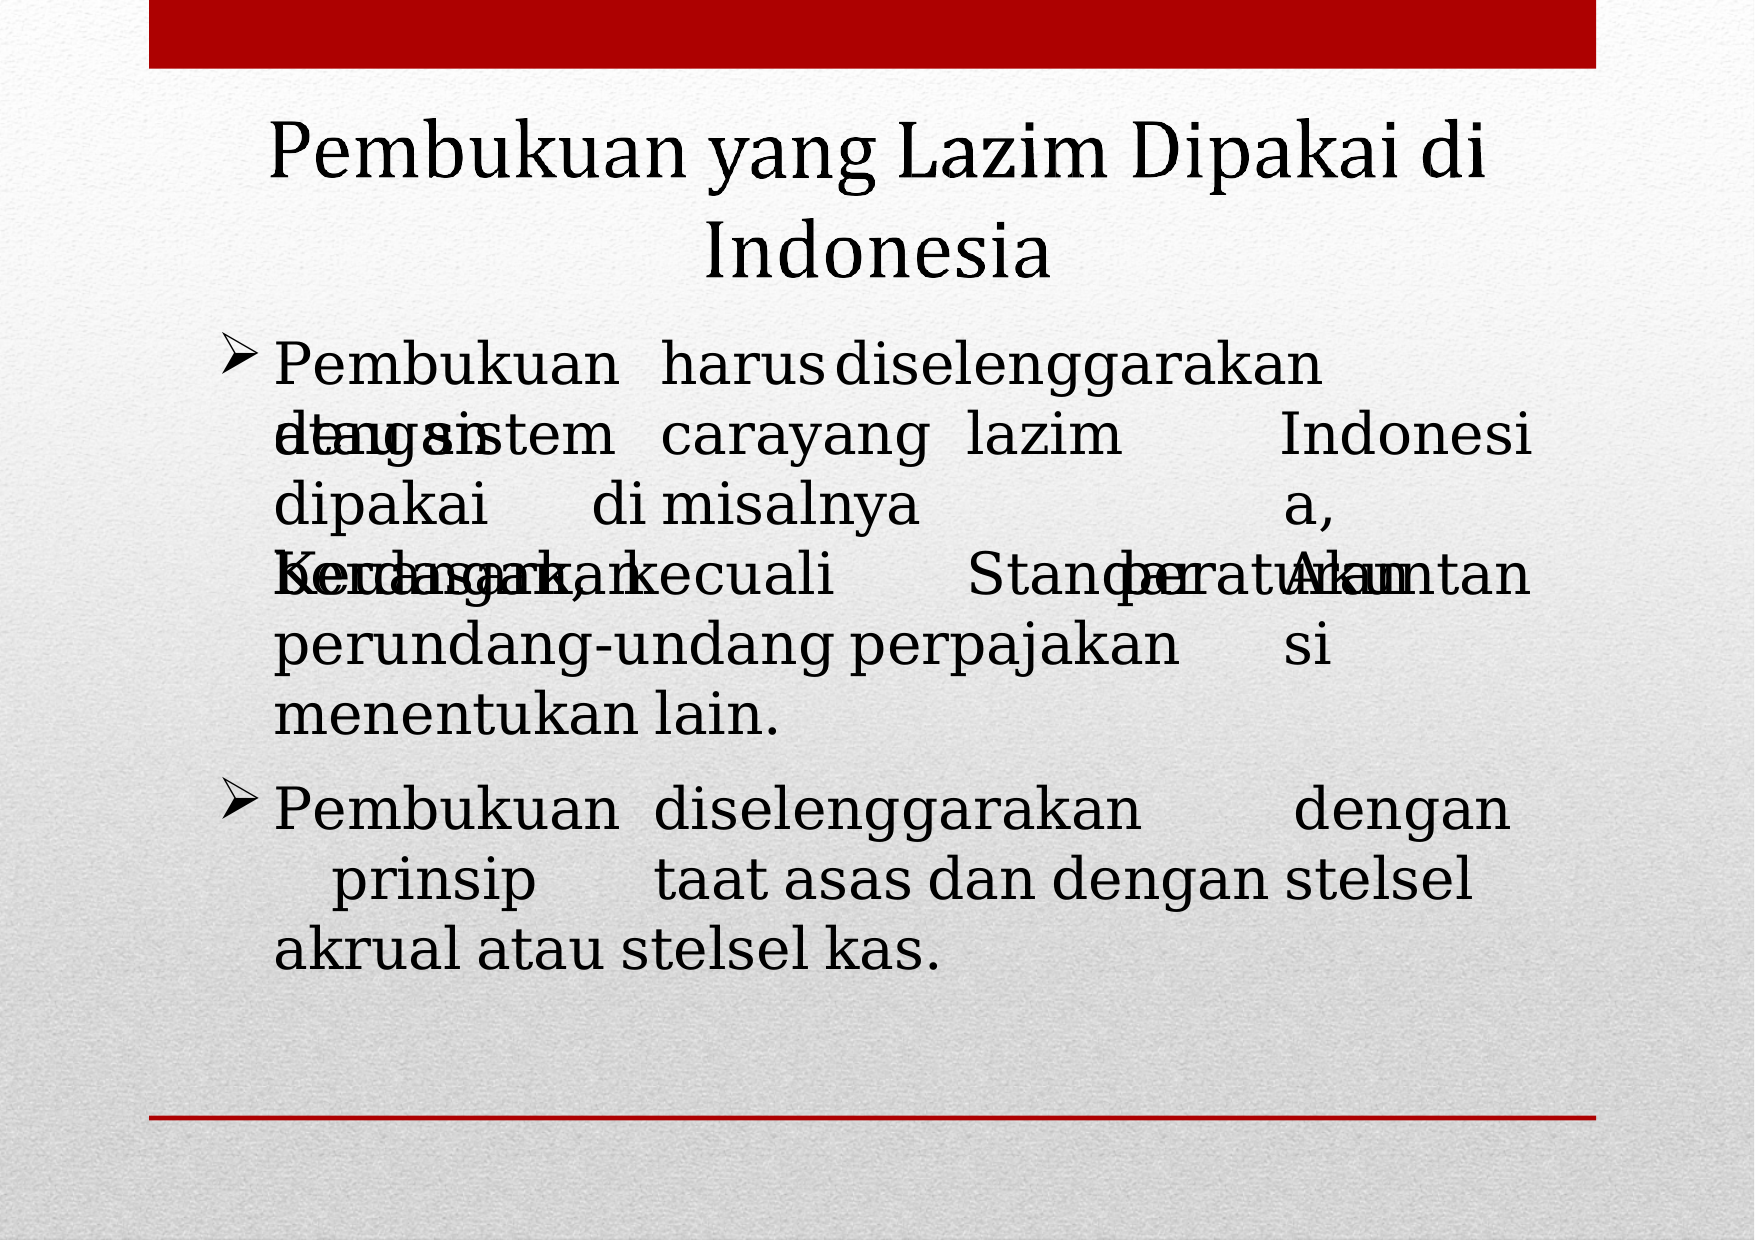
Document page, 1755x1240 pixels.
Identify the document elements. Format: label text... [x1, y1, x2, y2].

text_box [942, 137, 978, 178]
text_box [706, 218, 1050, 278]
text_box [1468, 137, 1485, 178]
text_box [1132, 118, 1398, 195]
text_box Indonesia, Akuntansi [1277, 395, 1540, 535]
text_box [983, 138, 1015, 178]
text_box [1044, 137, 1108, 178]
text_box [1472, 122, 1481, 131]
text_box [708, 137, 876, 196]
text_box [1422, 118, 1462, 178]
text_box [1025, 122, 1034, 131]
text_box Pembukuan harus diselenggarakan dengan cara [215, 325, 1539, 466]
text_box [1020, 138, 1038, 178]
text_box atau sistem yang lazim dipakai di misalnya berdasarkan Standar [271, 395, 1241, 535]
text_box Keuangan, kecuali peraturan perundang-undang perpajakan menentukan lain. Pembukuan diselenggarakan dengan prinsip taat asas dan dengan stelsel akrual atau stelsel kas. [215, 535, 1540, 981]
text_box [270, 118, 686, 178]
text_box [899, 121, 937, 178]
